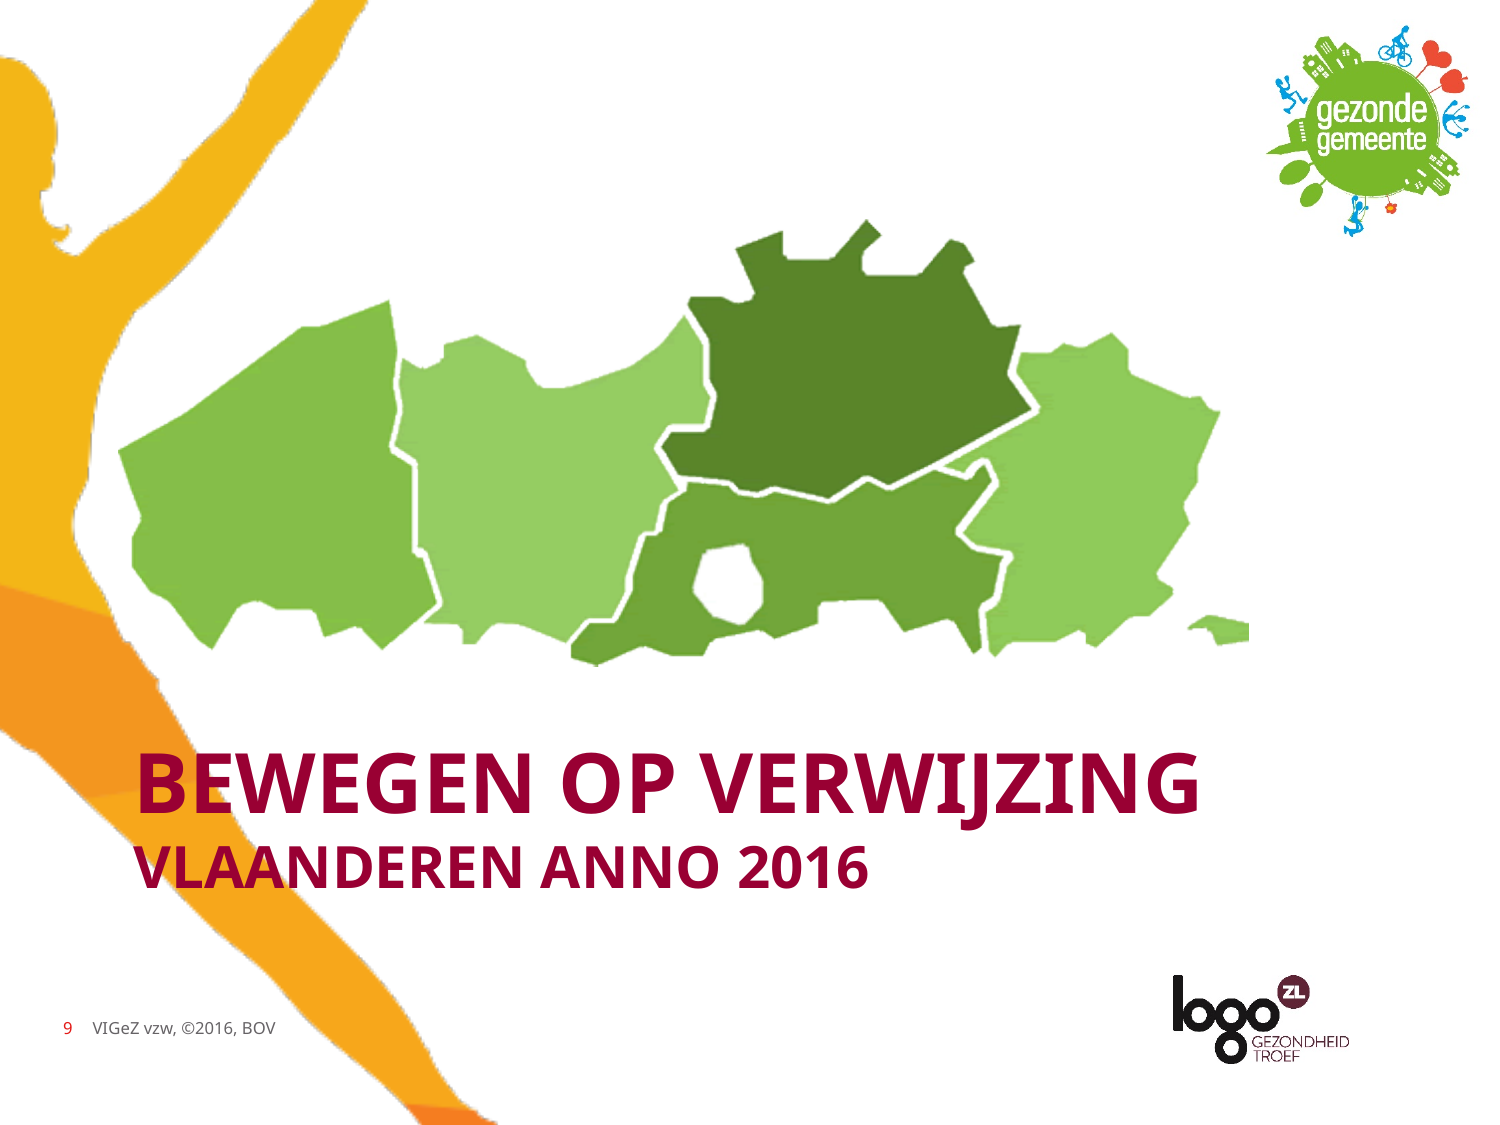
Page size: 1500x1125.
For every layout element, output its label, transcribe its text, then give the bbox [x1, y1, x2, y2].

picture [0, 0, 1249, 1125]
picture [1260, 19, 1484, 243]
title Bewegen op verwijzing Vlaanderen anno 2016 [118, 722, 1394, 947]
picture [1173, 975, 1349, 1064]
